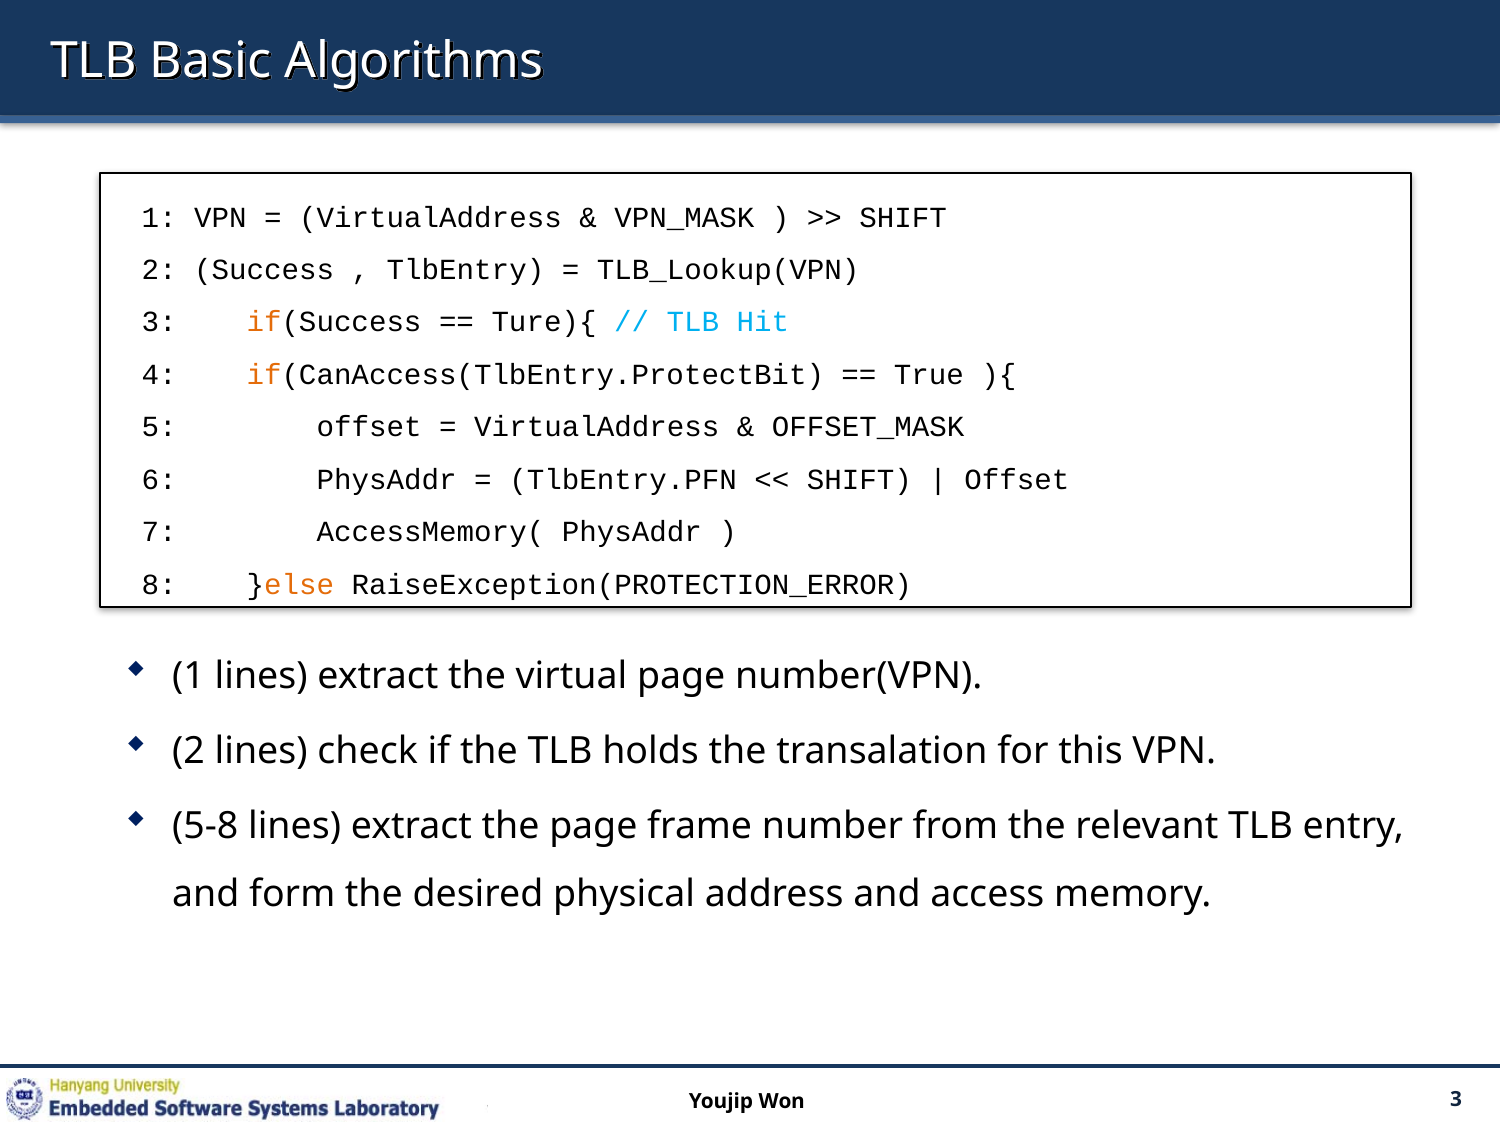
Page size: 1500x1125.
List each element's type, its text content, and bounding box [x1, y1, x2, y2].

slide_number 3 [1306, 1081, 1483, 1118]
title TLB Basic Algorithms [34, 8, 1477, 106]
list (1 lines) extract the virtual page number(VPN). (2 lines) check if the TLB holds the transalation for this VPN. (5-8 lines) extract the page frame number from the relevant TLB entry, and form the desired physical address and access memory. [34, 621, 1477, 941]
picture [6, 1078, 488, 1122]
footer Youjip Won [497, 1079, 997, 1117]
text_box 1: VPN = (VirtualAddress & VPN_MASK ) >> SHIFT 2: (Success , TlbEntry) = TLB_Lookup(VPN) 3: if(Success == Ture){ // TLB Hit 4: if(CanAccess(TlbEntry.ProtectBit) == True ){ 5: offset = VirtualAddress & OFFSET_MASK 6: PhysAddr = (TlbEntry.PFN << SHIFT) | Offset 7: AccessMemory( PhysAddr ) 8: }else RaiseException(PROTECTION_ERROR) [97, 170, 1414, 610]
